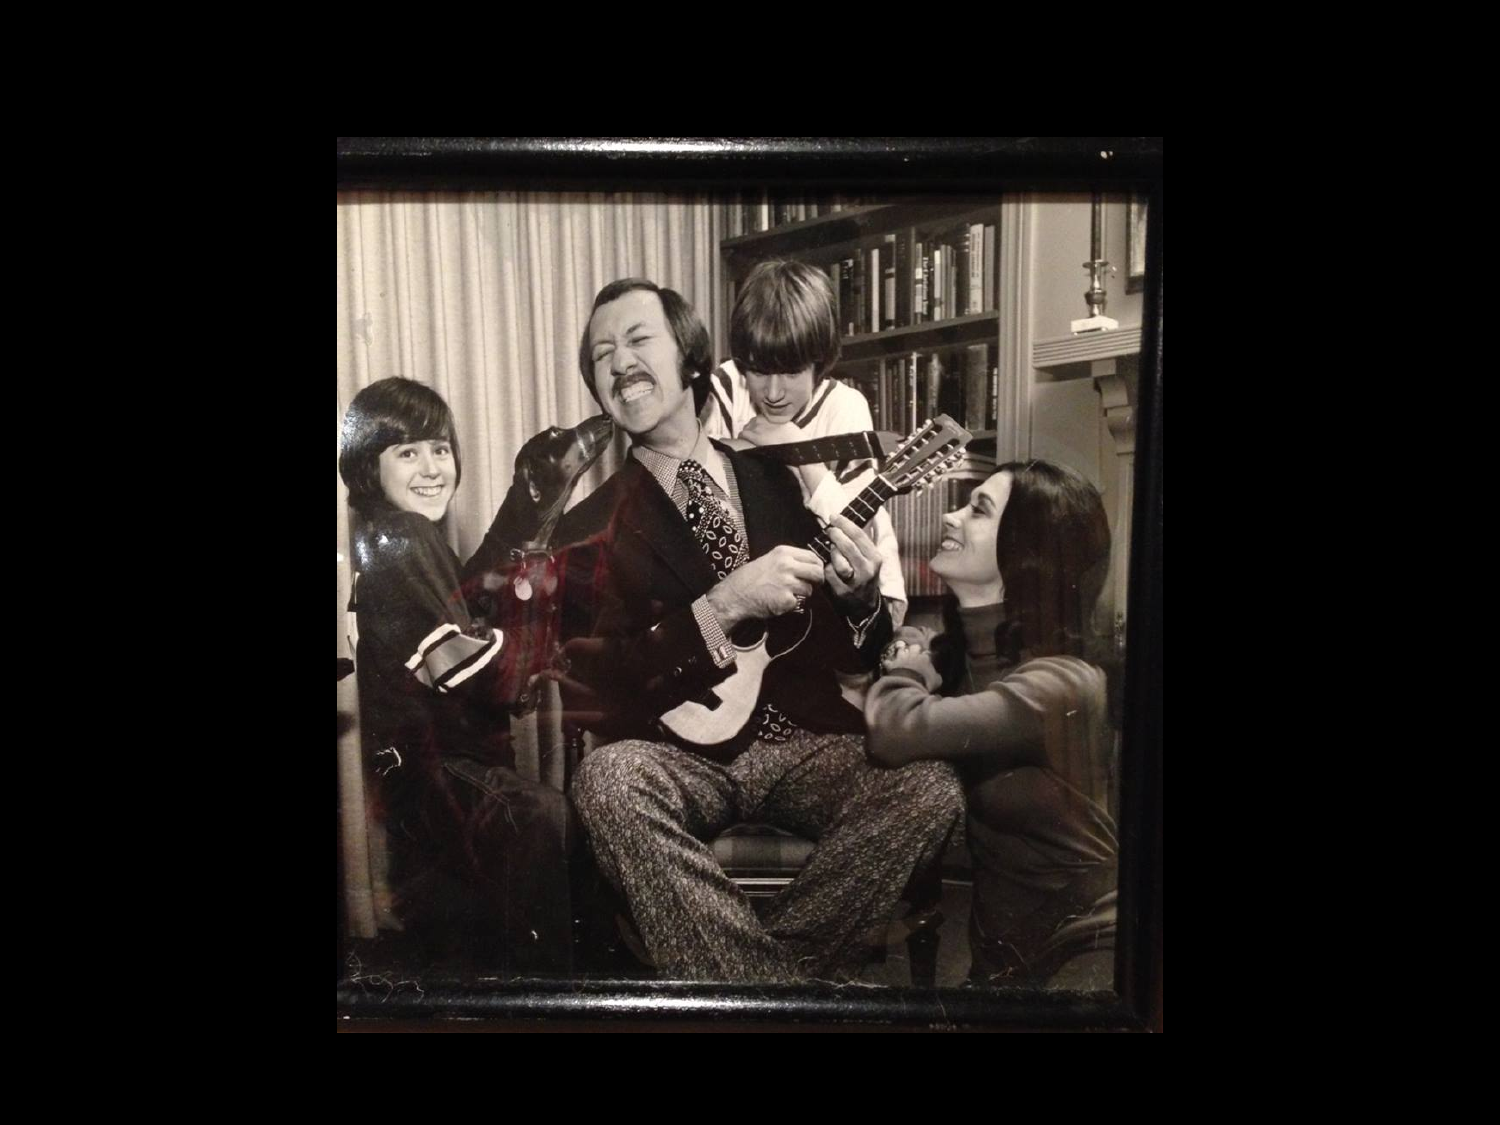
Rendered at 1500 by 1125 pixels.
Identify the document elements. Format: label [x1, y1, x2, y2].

list [0, 137, 1500, 1034]
